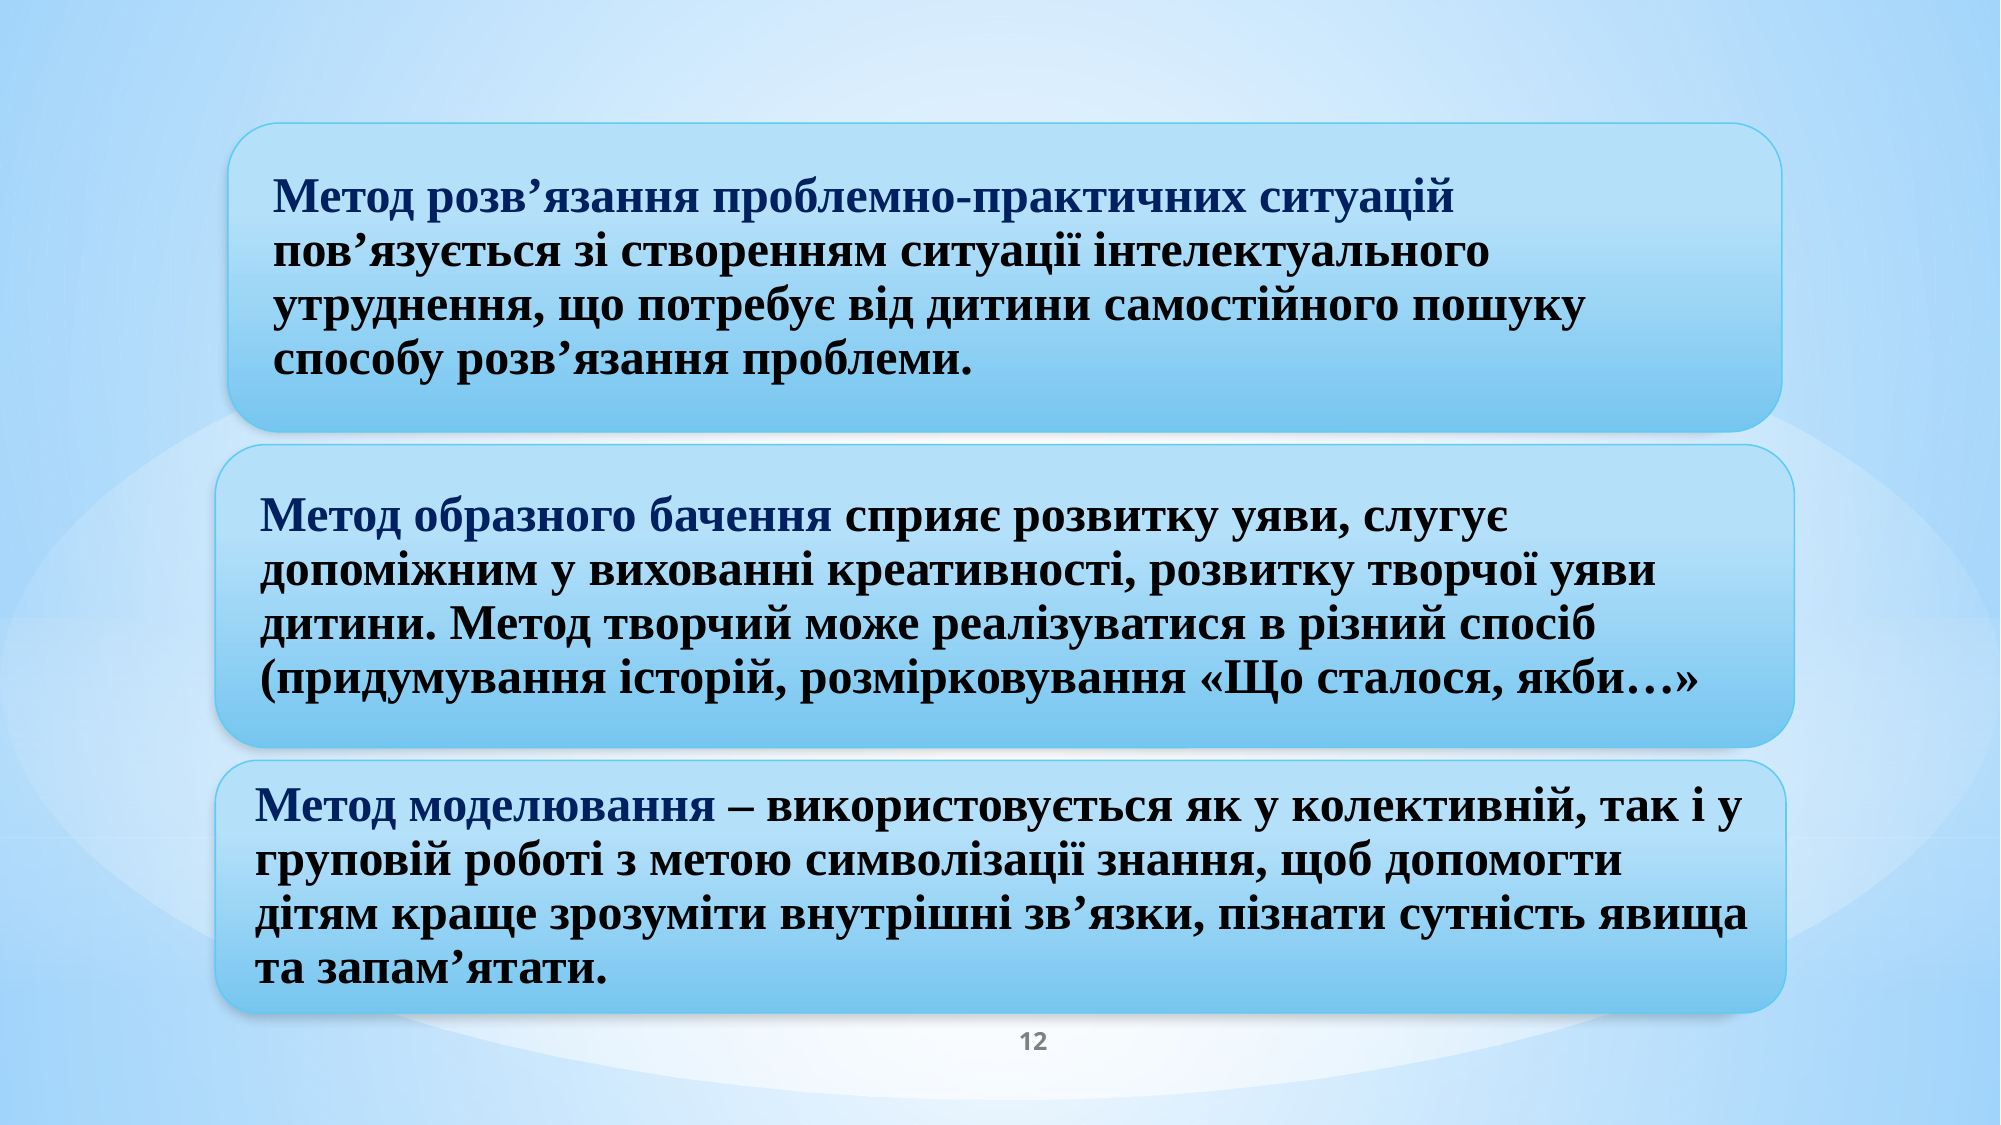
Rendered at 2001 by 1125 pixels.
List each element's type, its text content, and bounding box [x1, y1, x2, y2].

slide_number 12 [833, 1027, 1234, 1073]
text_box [214, 117, 1795, 1019]
